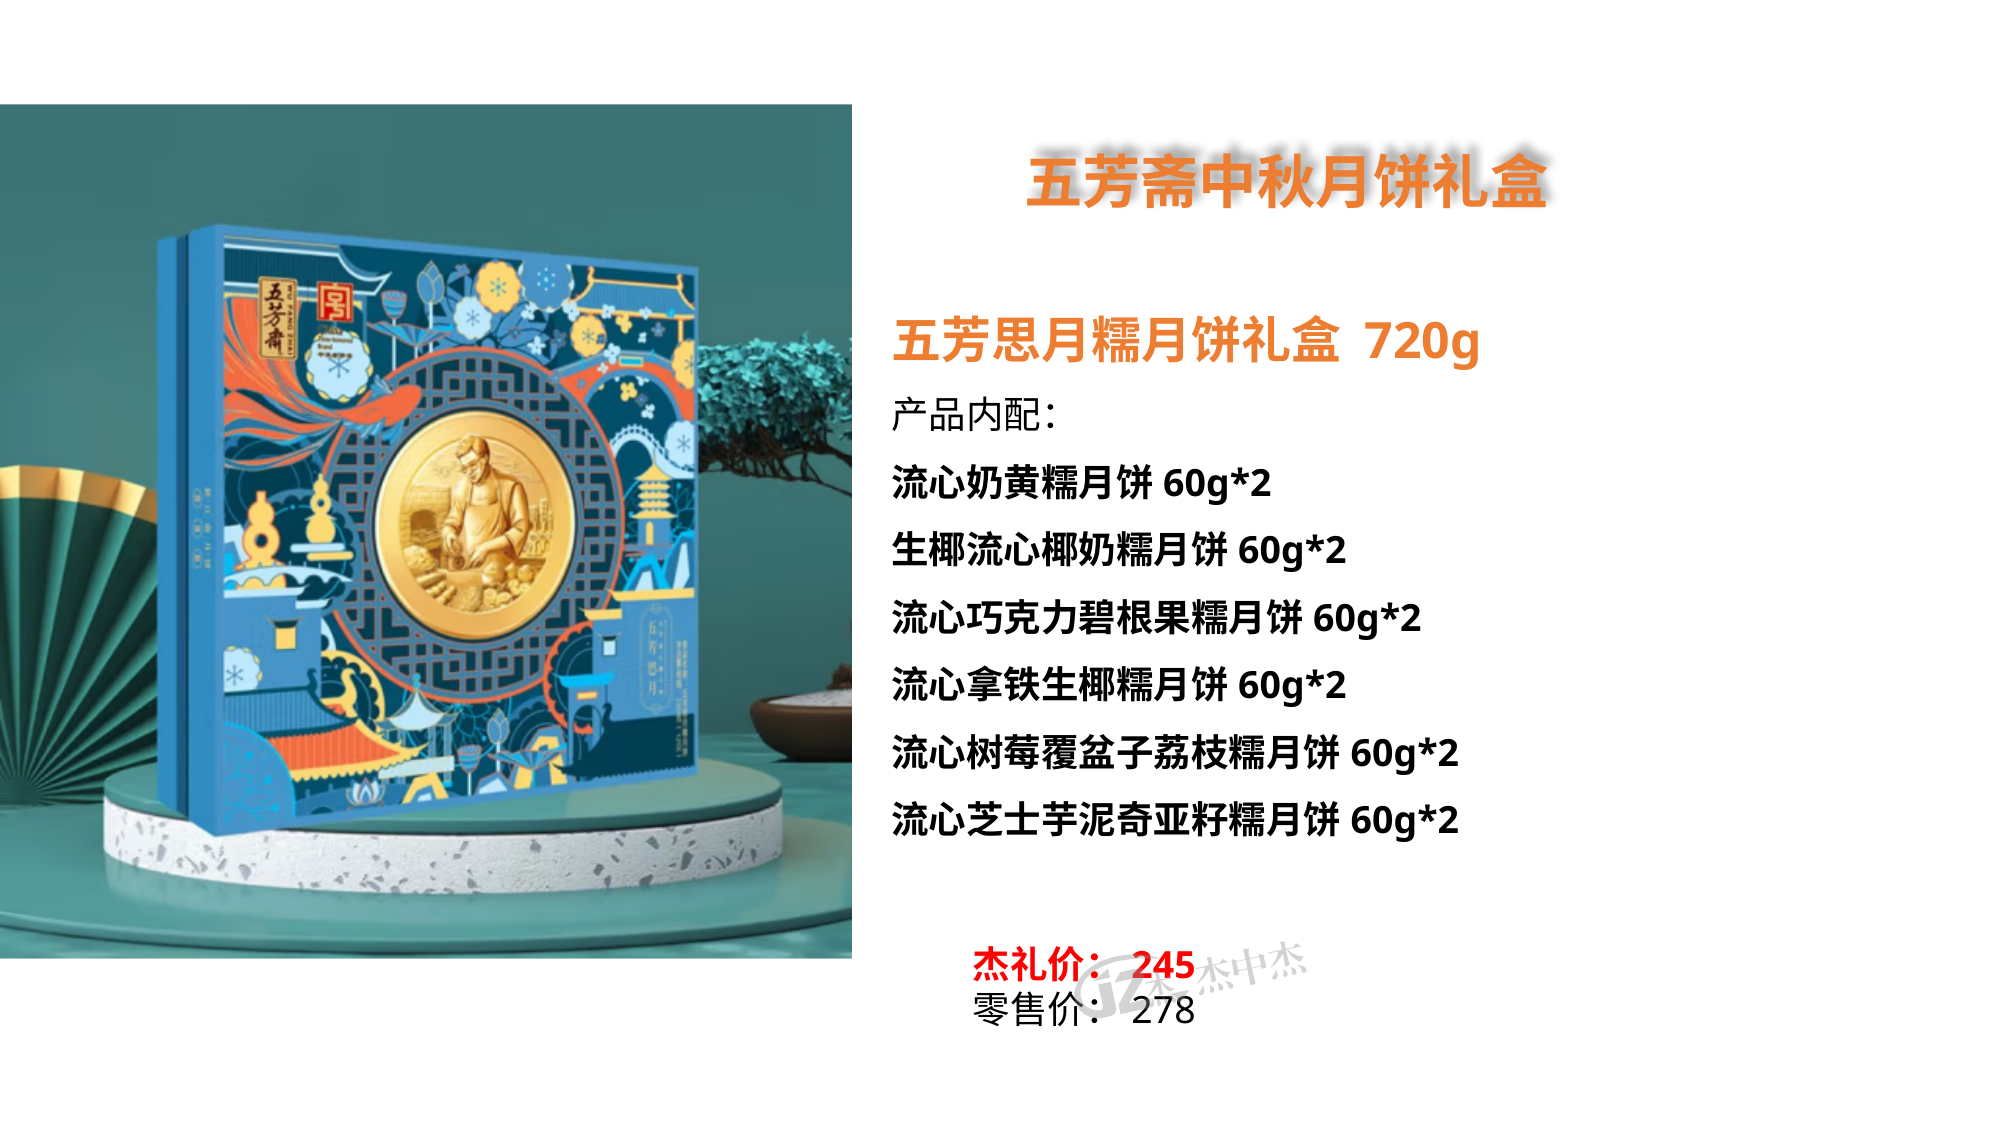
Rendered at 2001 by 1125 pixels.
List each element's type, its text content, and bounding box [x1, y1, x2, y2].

text_box 五芳斋中秋月饼礼盒 [1009, 137, 1828, 223]
picture [0, 103, 852, 962]
text_box 五芳思月糯月饼礼盒 720g 产品内配： 流心奶黄糯月饼60g*2 生椰流心椰奶糯月饼60g*2 流心巧克力碧根果糯月饼60g*2 流心拿铁生椰糯月饼60g*2 流心树莓覆盆子荔枝糯月饼60g*2 流心芝士芋泥奇亚籽糯月饼60g*2 [876, 271, 1920, 819]
text_box 杰礼价：245 零售价：278 [957, 934, 1276, 1039]
picture [1068, 917, 1307, 1024]
